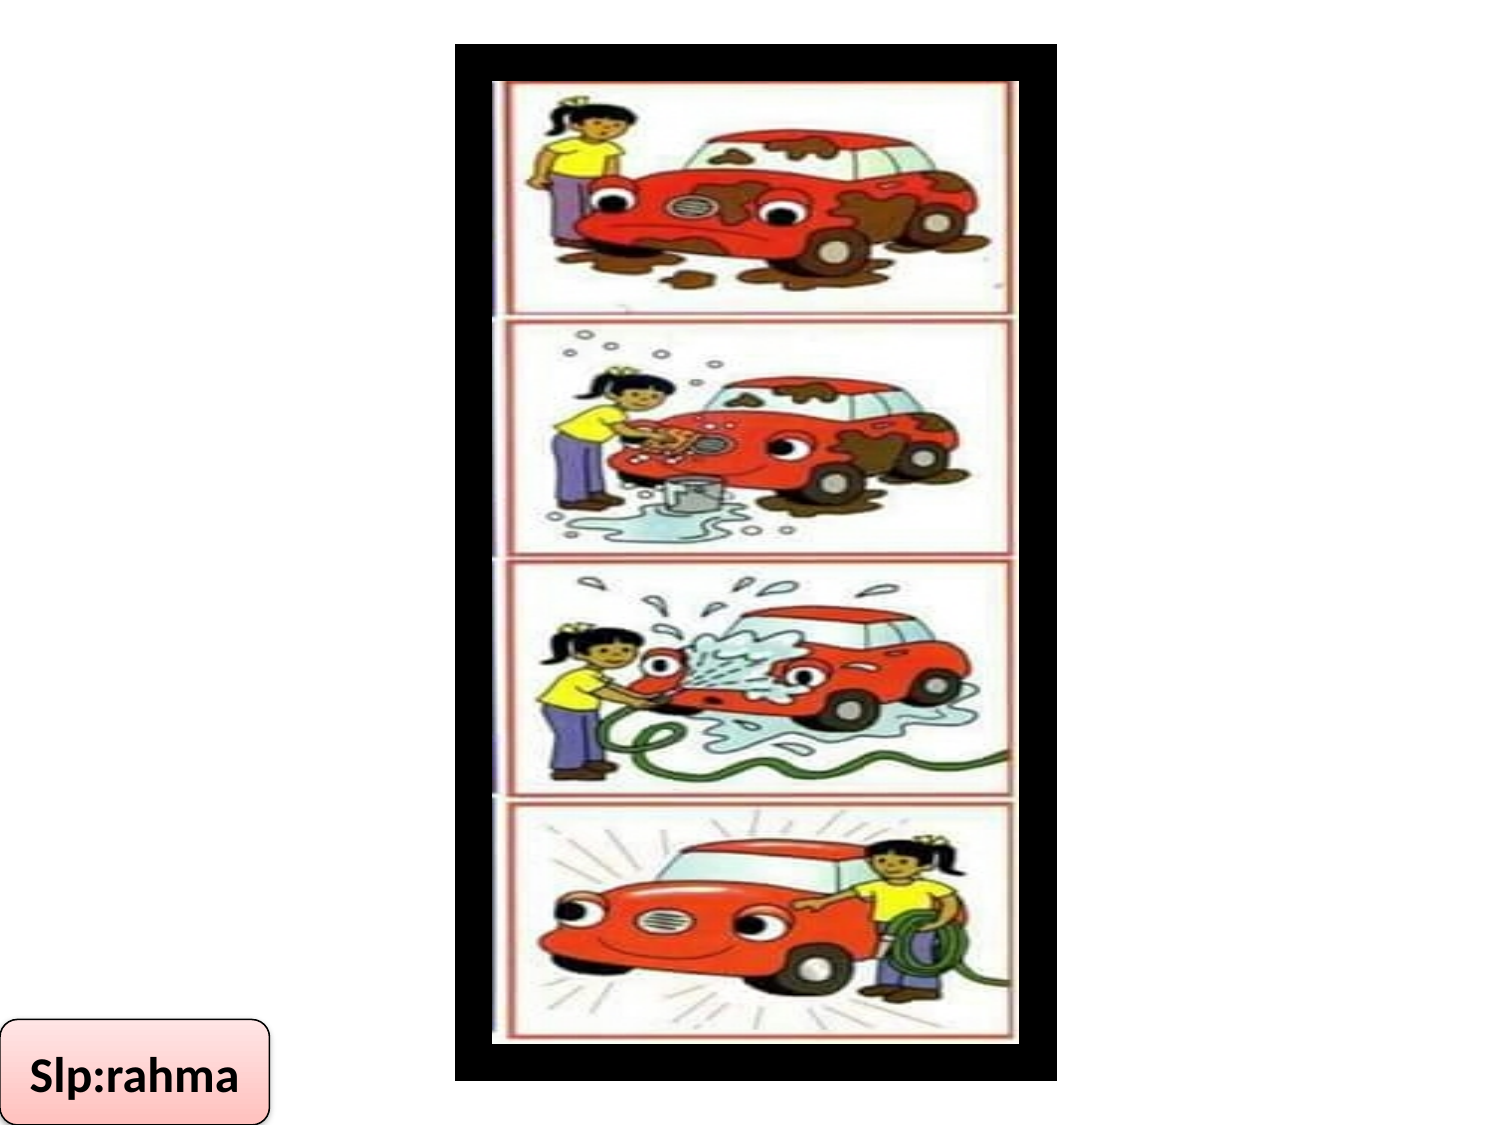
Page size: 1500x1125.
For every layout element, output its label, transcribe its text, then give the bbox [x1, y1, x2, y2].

picture [491, 80, 1020, 1044]
text_box Slp:rahma [0, 1018, 271, 1125]
